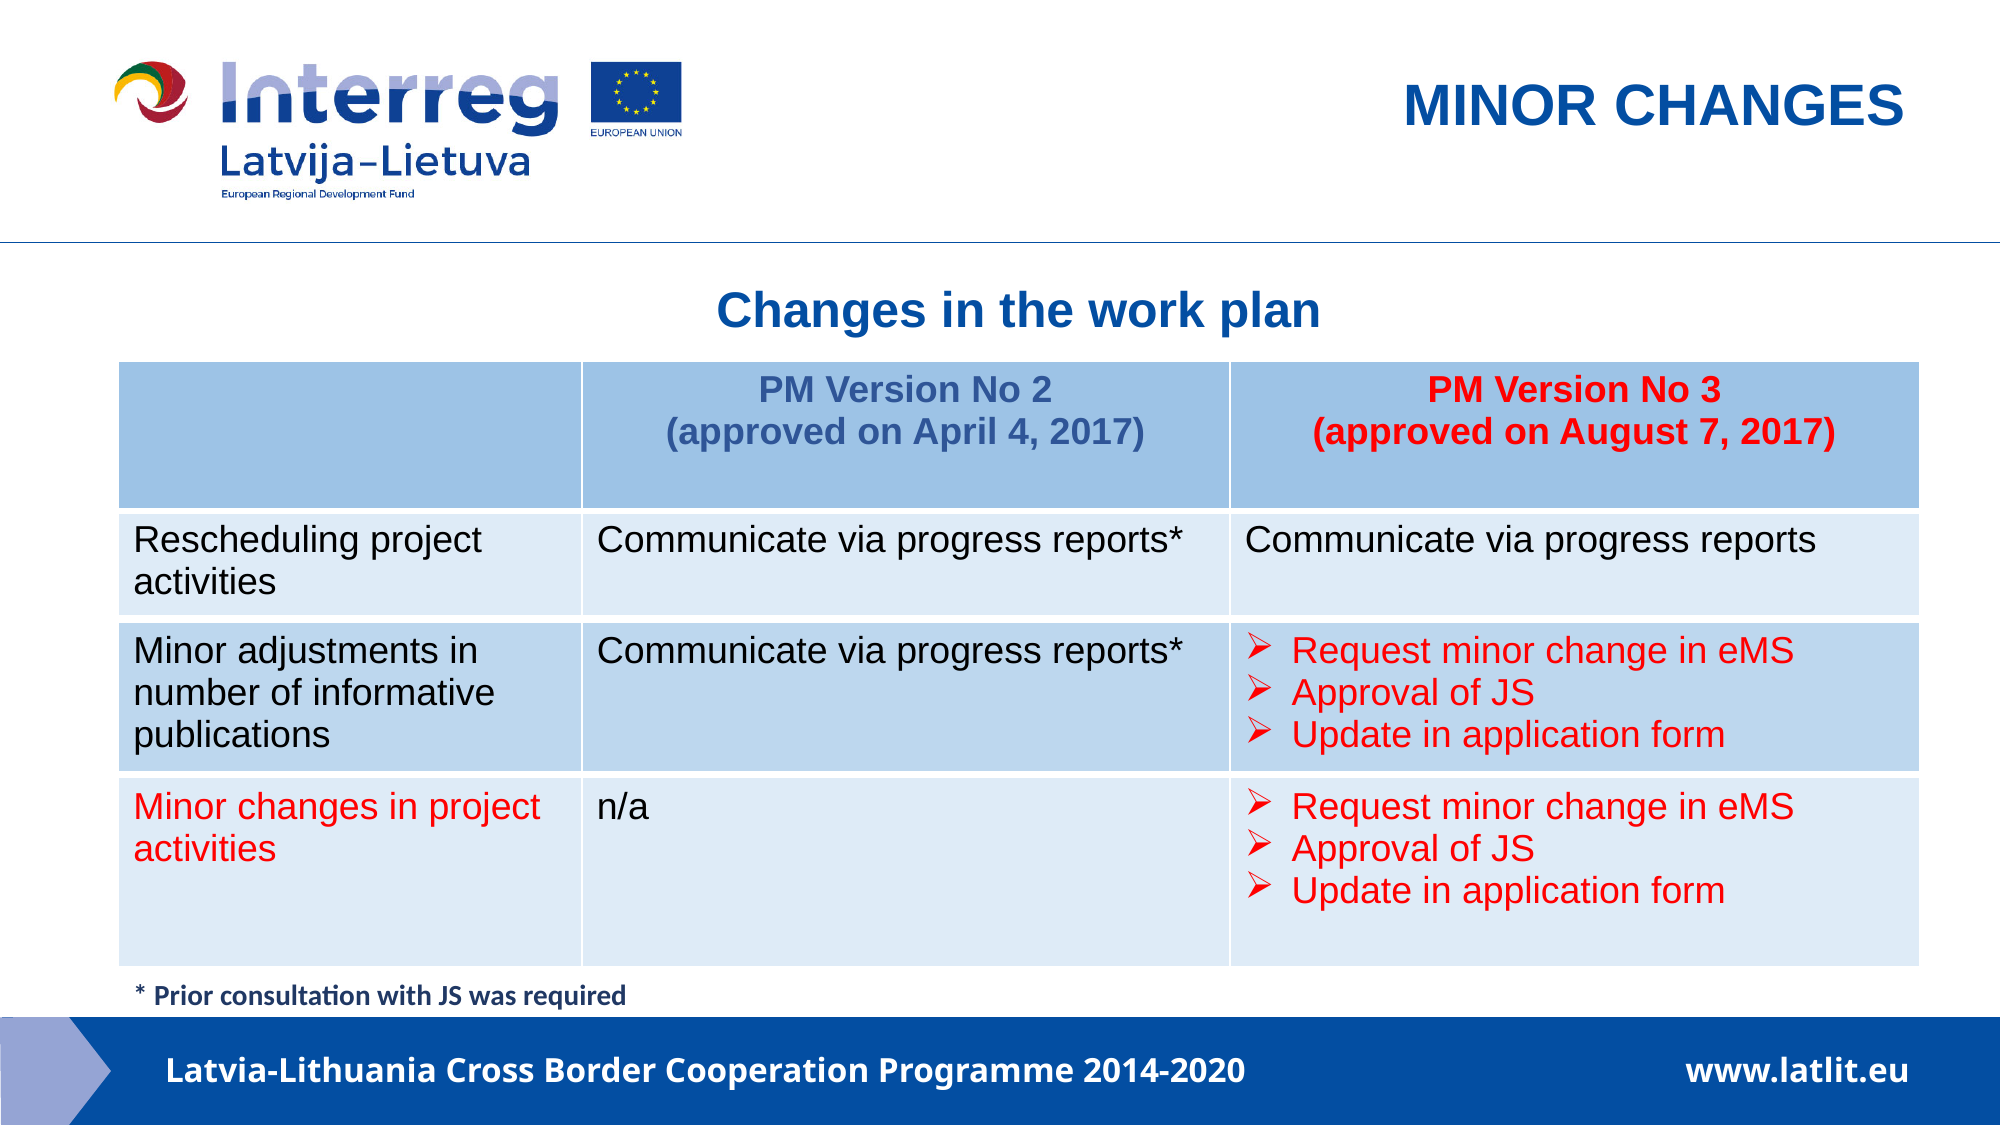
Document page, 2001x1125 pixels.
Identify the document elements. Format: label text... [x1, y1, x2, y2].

table_cell Rescheduling project activities [119, 514, 581, 615]
table_header PM Version No 2 (approved on April 4, 2017) [583, 362, 1229, 508]
table_header Request minor change in eMS Approval of JS Update in application form [1231, 623, 1919, 771]
table_cell Communicate via progress reports* [583, 514, 1229, 615]
text_box * Prior consultation with JS was required [117, 972, 804, 1016]
text_box Changes in the work plan [118, 270, 1920, 345]
table_cell Communicate via progress reports [1231, 514, 1919, 615]
table_header PM Version No 3 (approved on August 7, 2017) [1231, 362, 1919, 508]
table_header Minor adjustments in number of informative publications [119, 623, 581, 771]
picture [69, 16, 726, 231]
text_box MINOR CHANGES [620, 60, 1920, 145]
table_header [119, 362, 581, 508]
table_header Request minor change in eMS Approval of JS Update in application form [1231, 778, 1919, 966]
table_header Communicate via progress reports* [583, 623, 1229, 771]
table_header Minor changes in project activities [119, 778, 581, 966]
table_header n/a [583, 778, 1229, 966]
